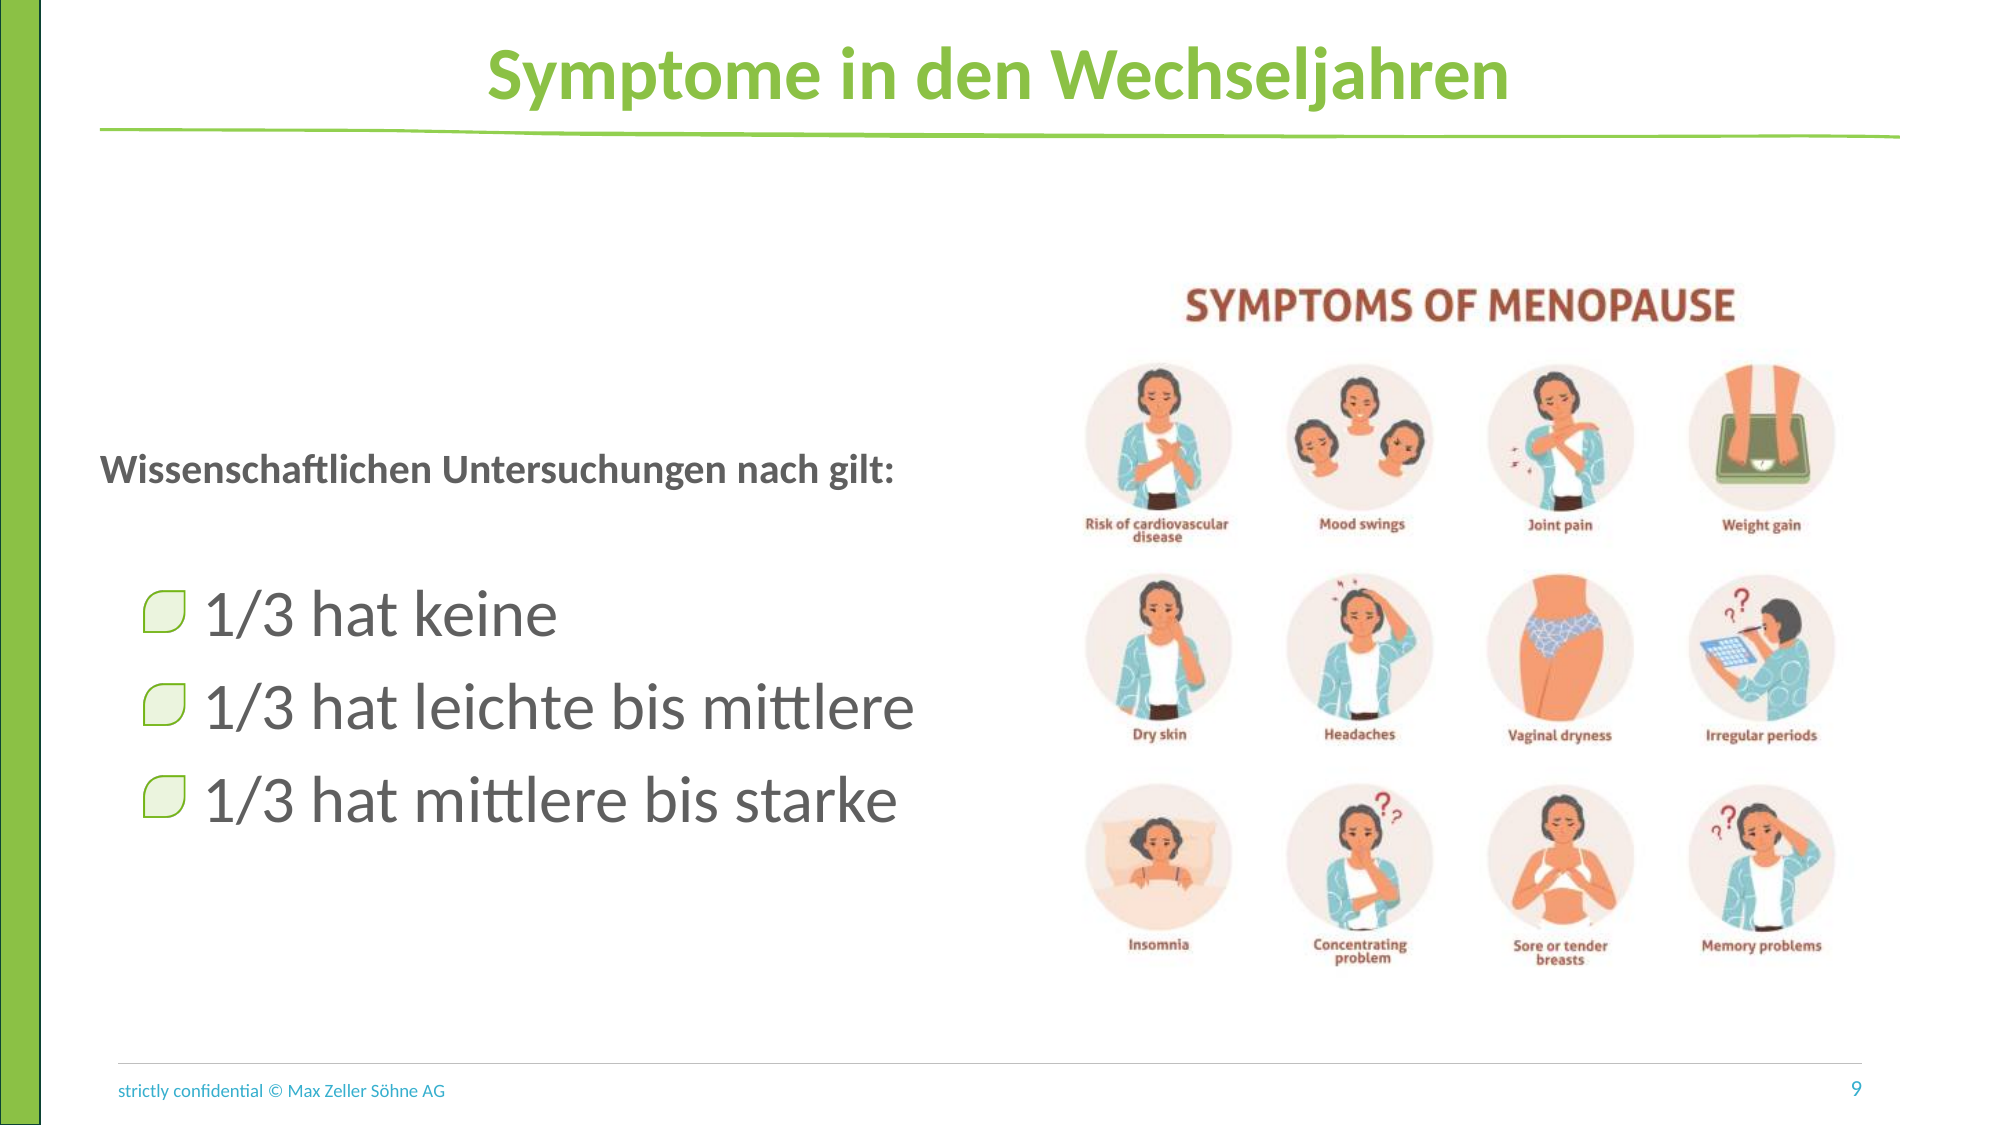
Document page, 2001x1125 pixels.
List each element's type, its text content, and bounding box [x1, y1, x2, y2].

list Wissenschaftlichen Untersuchungen nach gilt: 1/3 hat keine 1/3 hat leichte bis mittlere 1/3 hat mittlere bis starke [99, 447, 1039, 908]
text_box [0, 0, 41, 1125]
picture [143, 683, 186, 726]
text_box [99, 128, 1900, 139]
title Symptome in den Wechseljahren [41, 35, 2000, 117]
picture [1039, 261, 1882, 983]
picture [143, 775, 186, 818]
picture [143, 590, 186, 633]
